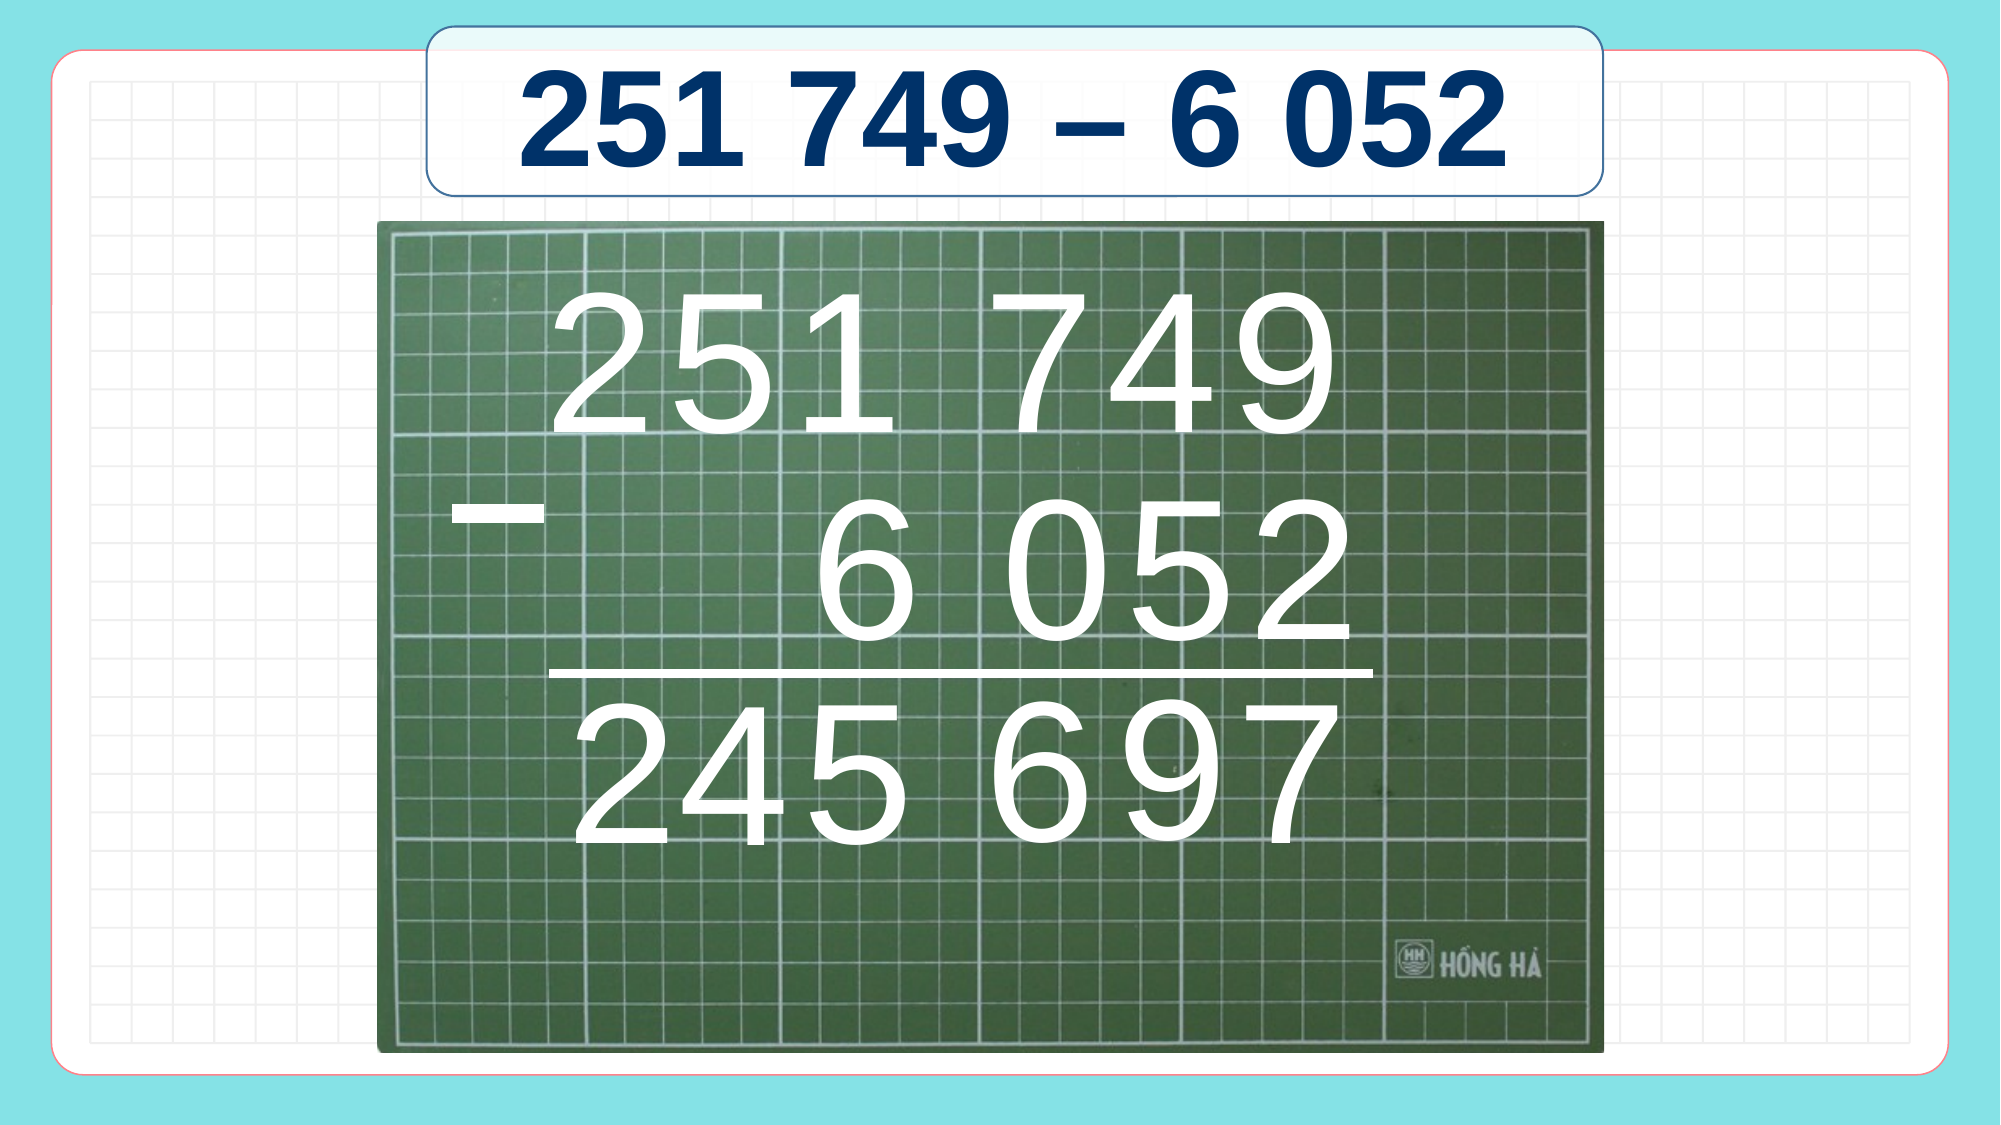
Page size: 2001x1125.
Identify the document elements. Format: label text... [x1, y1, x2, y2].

text_box 251 749 – 6 052 [426, 26, 1604, 197]
picture [376, 220, 1605, 1053]
